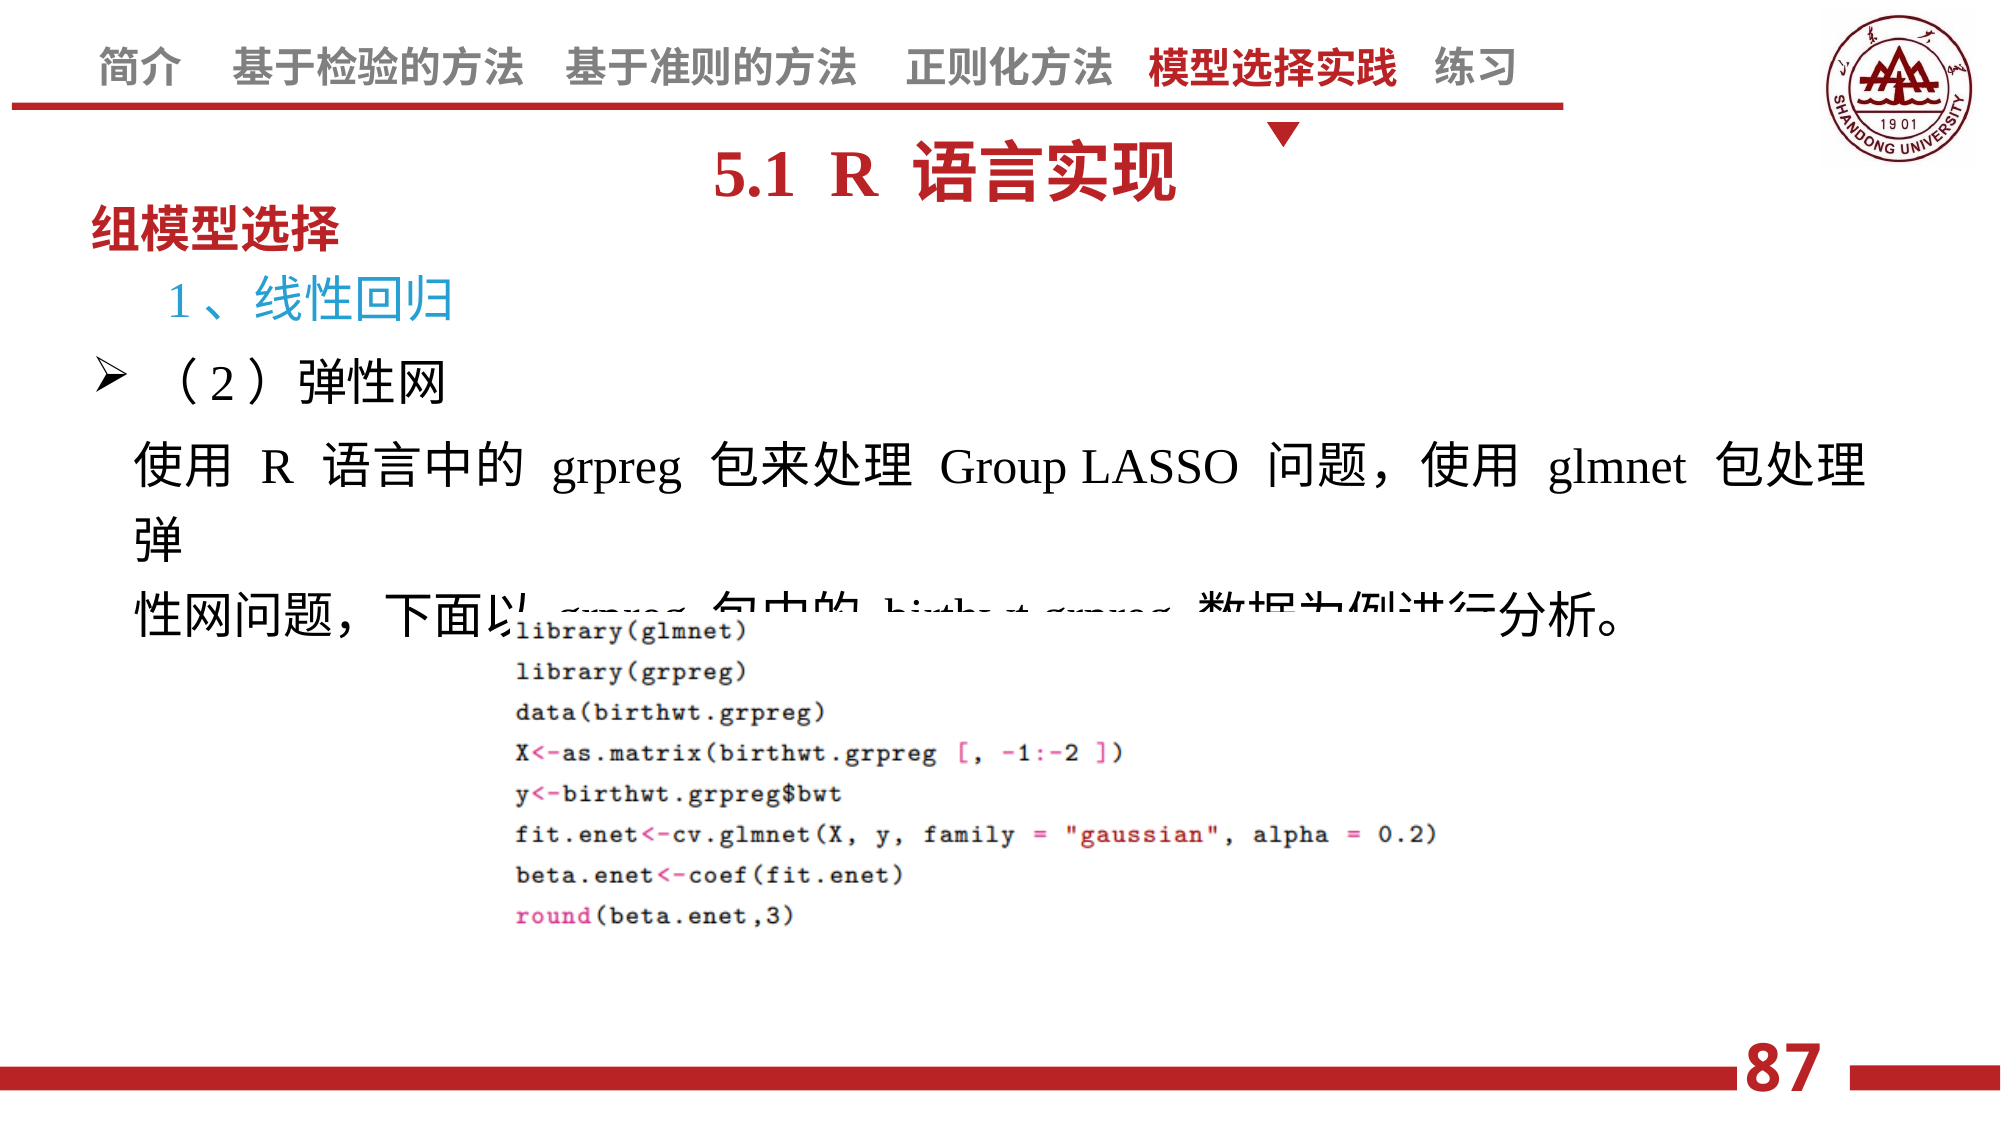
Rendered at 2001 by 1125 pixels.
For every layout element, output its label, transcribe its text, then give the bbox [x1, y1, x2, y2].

text_box （2）弹性网 [77, 327, 1882, 493]
text_box 组模型选择 [75, 189, 1078, 265]
picture [1820, 9, 1977, 167]
text_box 5.1 R 语言实现 [685, 122, 1689, 218]
picture [509, 612, 1491, 934]
text_box 使用 R 语言中的 grpreg 包来处理 Group LASSO 问题，使用 glmnet 包处理弹 性网问题，下面以 grpreg 包中的 birthwt.grpreg 数据为例进行分析。 [118, 410, 1882, 651]
text_box 1、线性回归 [77, 245, 1923, 335]
